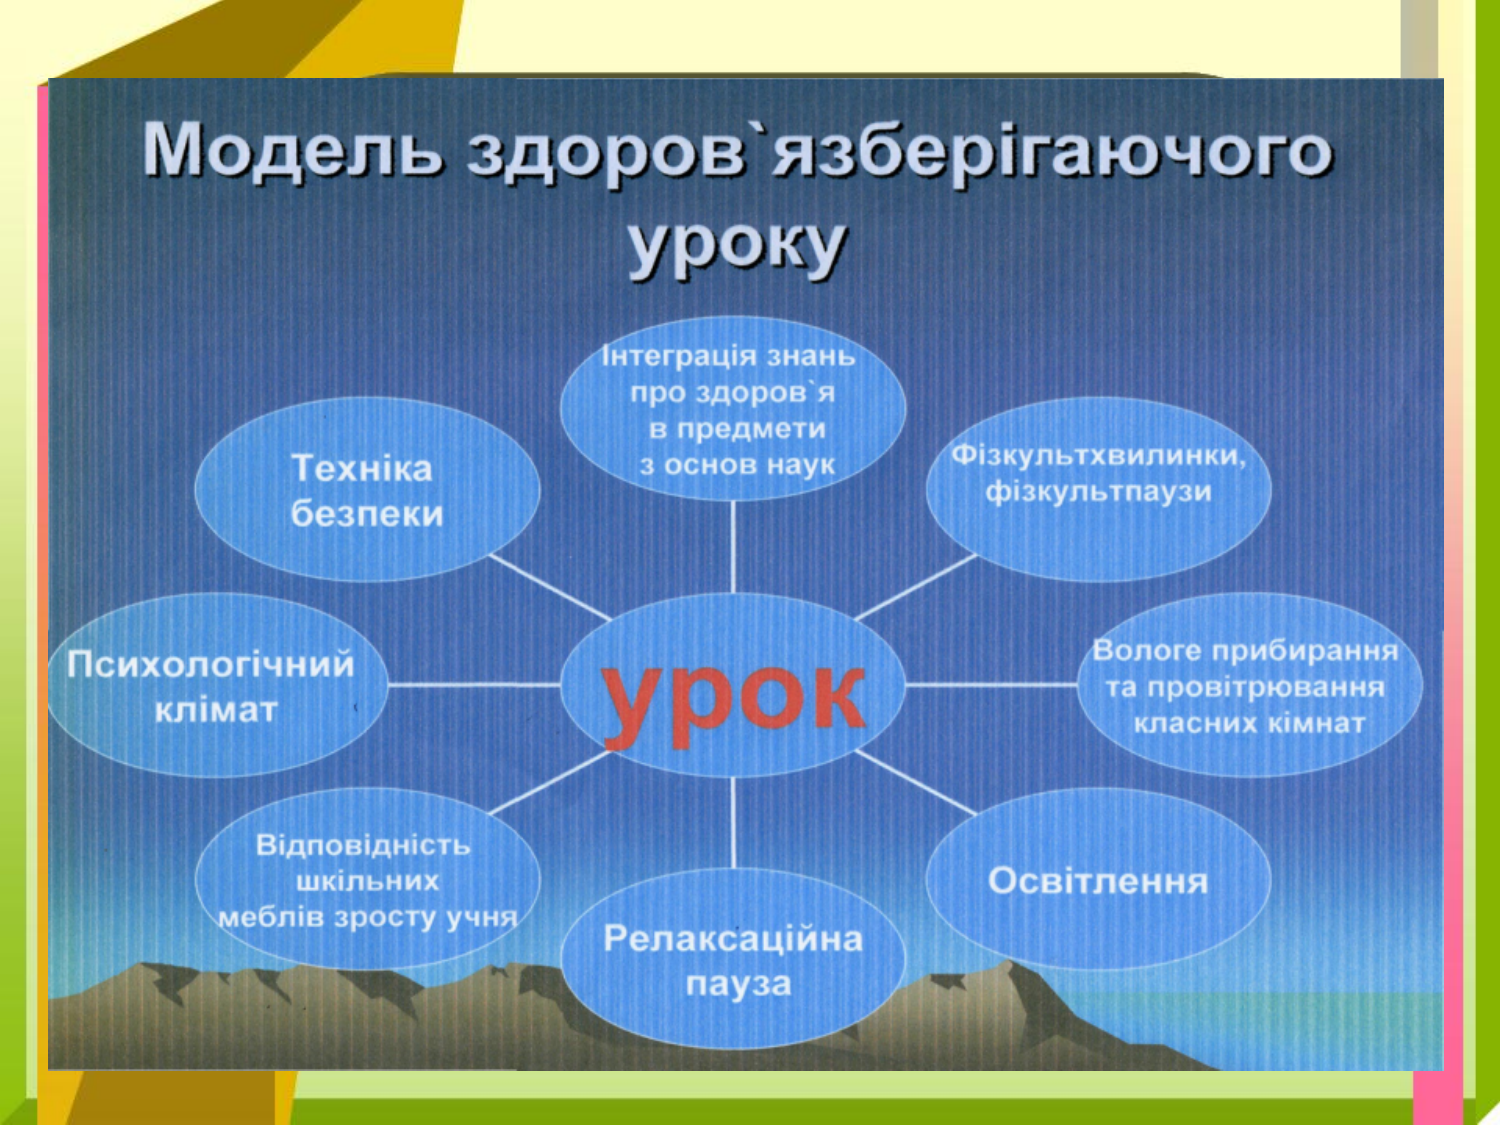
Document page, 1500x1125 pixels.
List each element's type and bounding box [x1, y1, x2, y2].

list [48, 77, 1444, 1071]
picture [0, 0, 1500, 1125]
